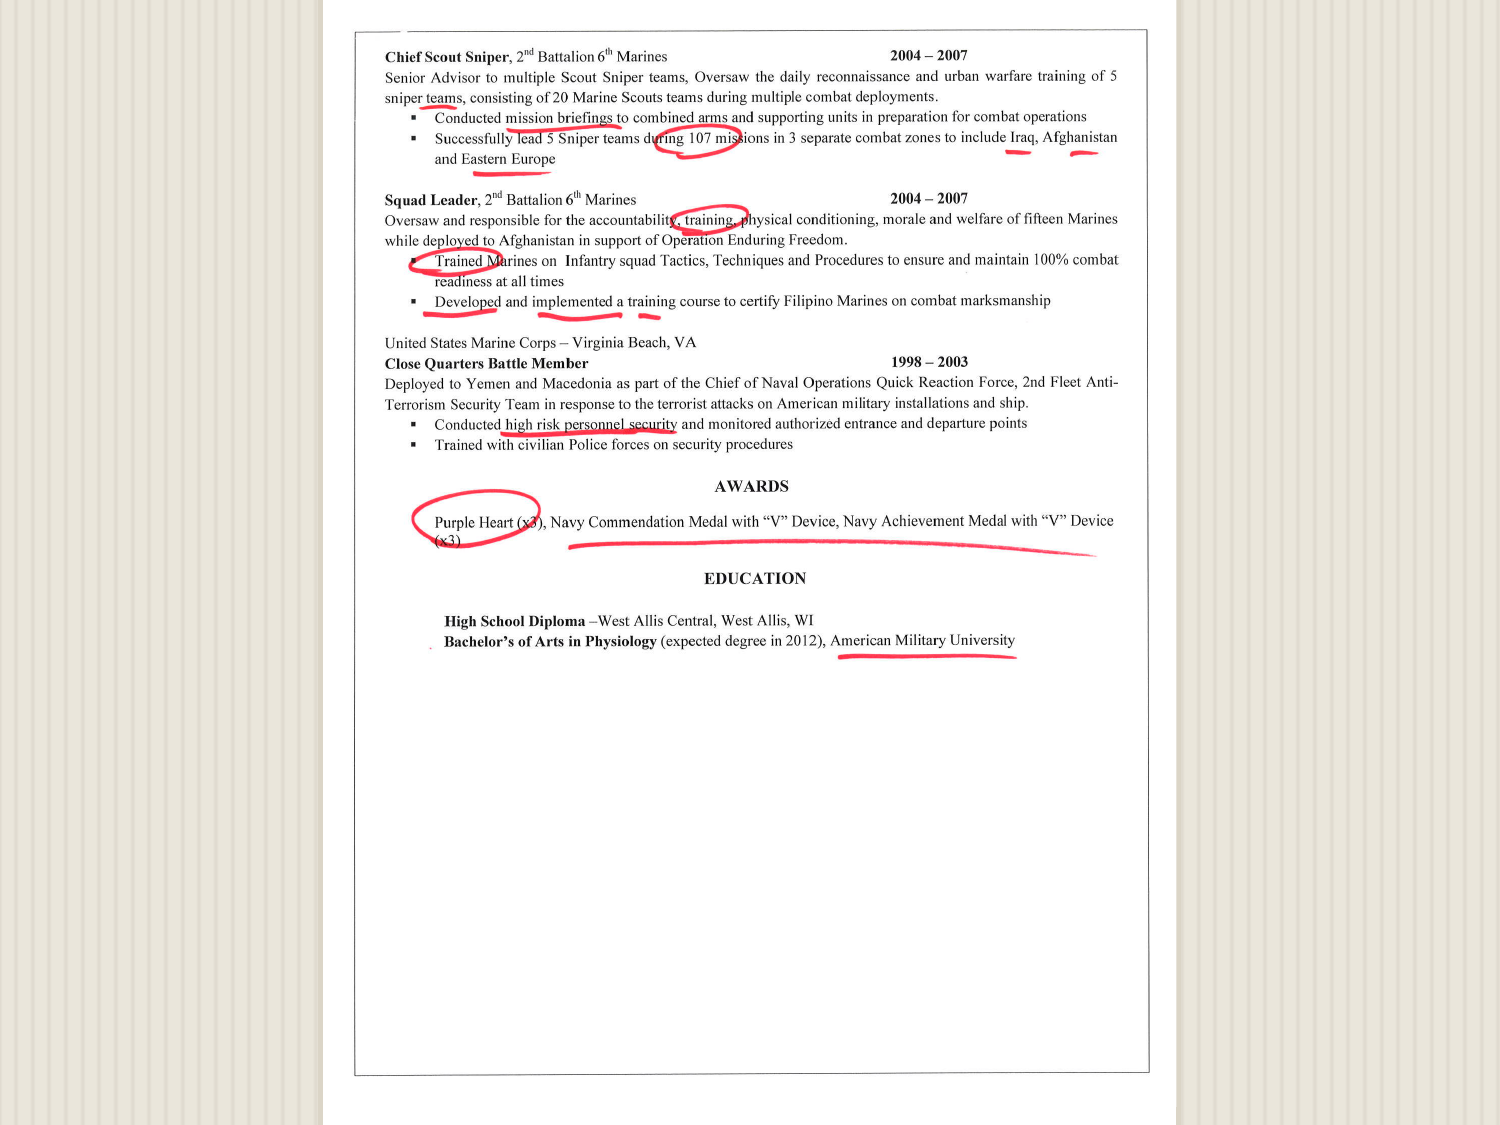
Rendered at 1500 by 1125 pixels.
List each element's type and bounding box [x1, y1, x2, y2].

text_box [323, 0, 1177, 1125]
